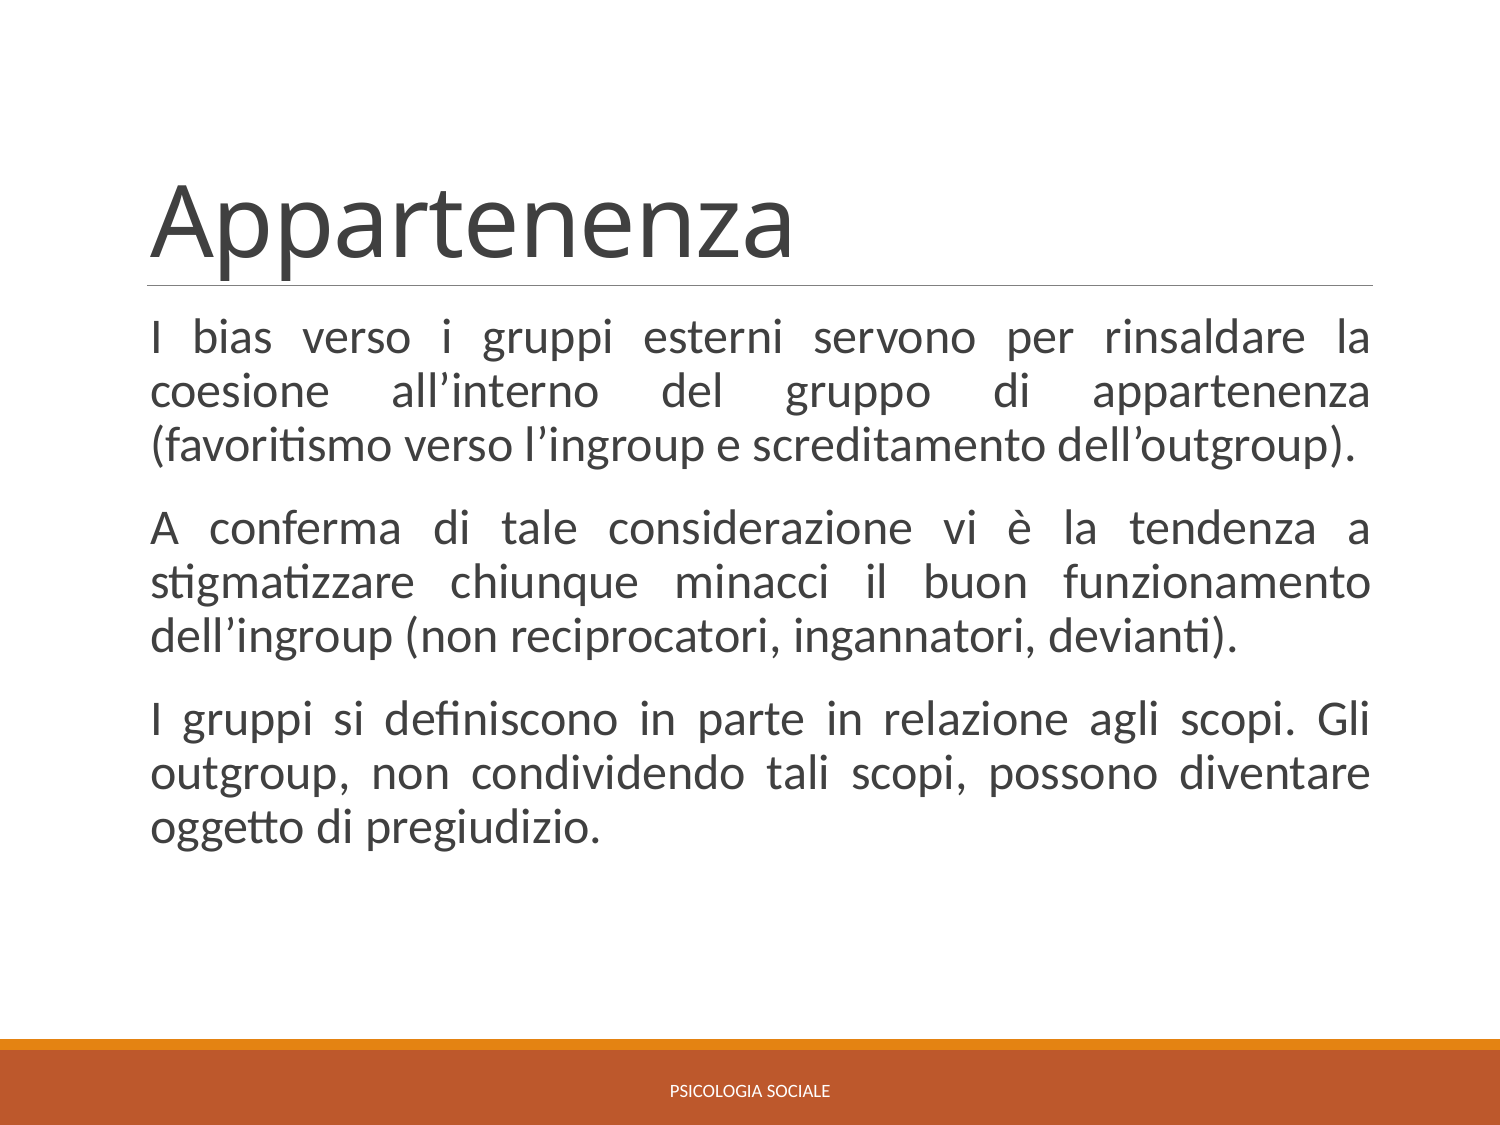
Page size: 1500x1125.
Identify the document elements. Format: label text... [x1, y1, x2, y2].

title Appartenenza [135, 47, 1373, 285]
list I bias verso i gruppi esterni servono per rinsaldare la coesione all’interno del gruppo di appartenenza (favoritismo verso l’ingroup e screditamento dell’outgroup). A conferma di tale considerazione vi è la tendenza a stigmatizzare chiunque minacci il buon funzionamento dell’ingroup (non reciprocatori, ingannatori, devianti). I gruppi si definiscono in parte in relazione agli scopi. Gli outgroup, non condividendo tali scopi, possono diventare oggetto di pregiudizio. [135, 302, 1373, 963]
footer Psicologia sociale [453, 1059, 1047, 1120]
